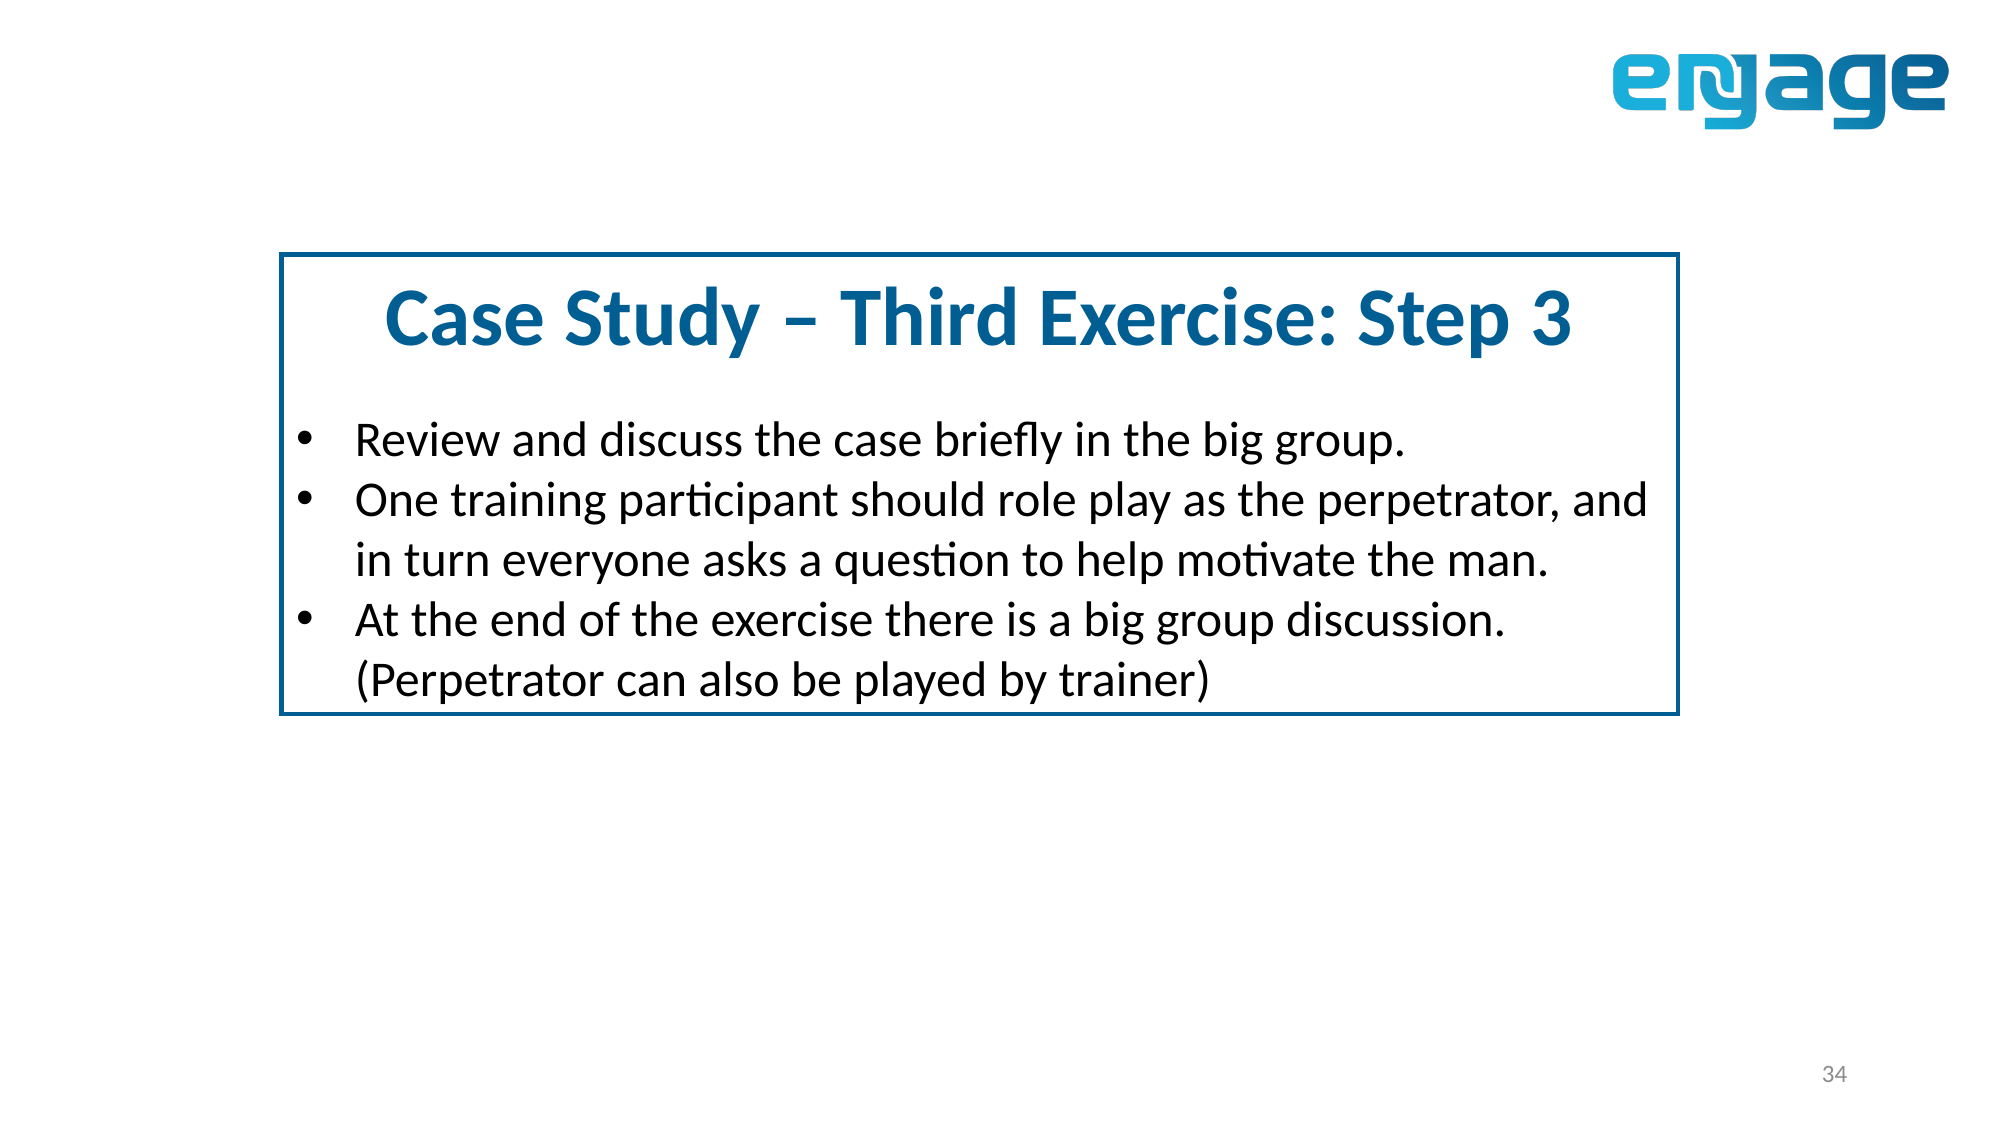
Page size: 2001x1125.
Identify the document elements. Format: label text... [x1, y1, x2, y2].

slide_number 34 [1412, 1042, 1863, 1103]
picture [1558, 0, 2000, 166]
text_box Case Study – Third Exercise: Step 3 Review and discuss the case briefly in the big group. One training participant should role play as the perpetrator, and in turn everyone asks a question to help motivate the man. At the end of the exercise there is a big group discussion. (Perpetrator can also be played by trainer) [281, 254, 1679, 715]
